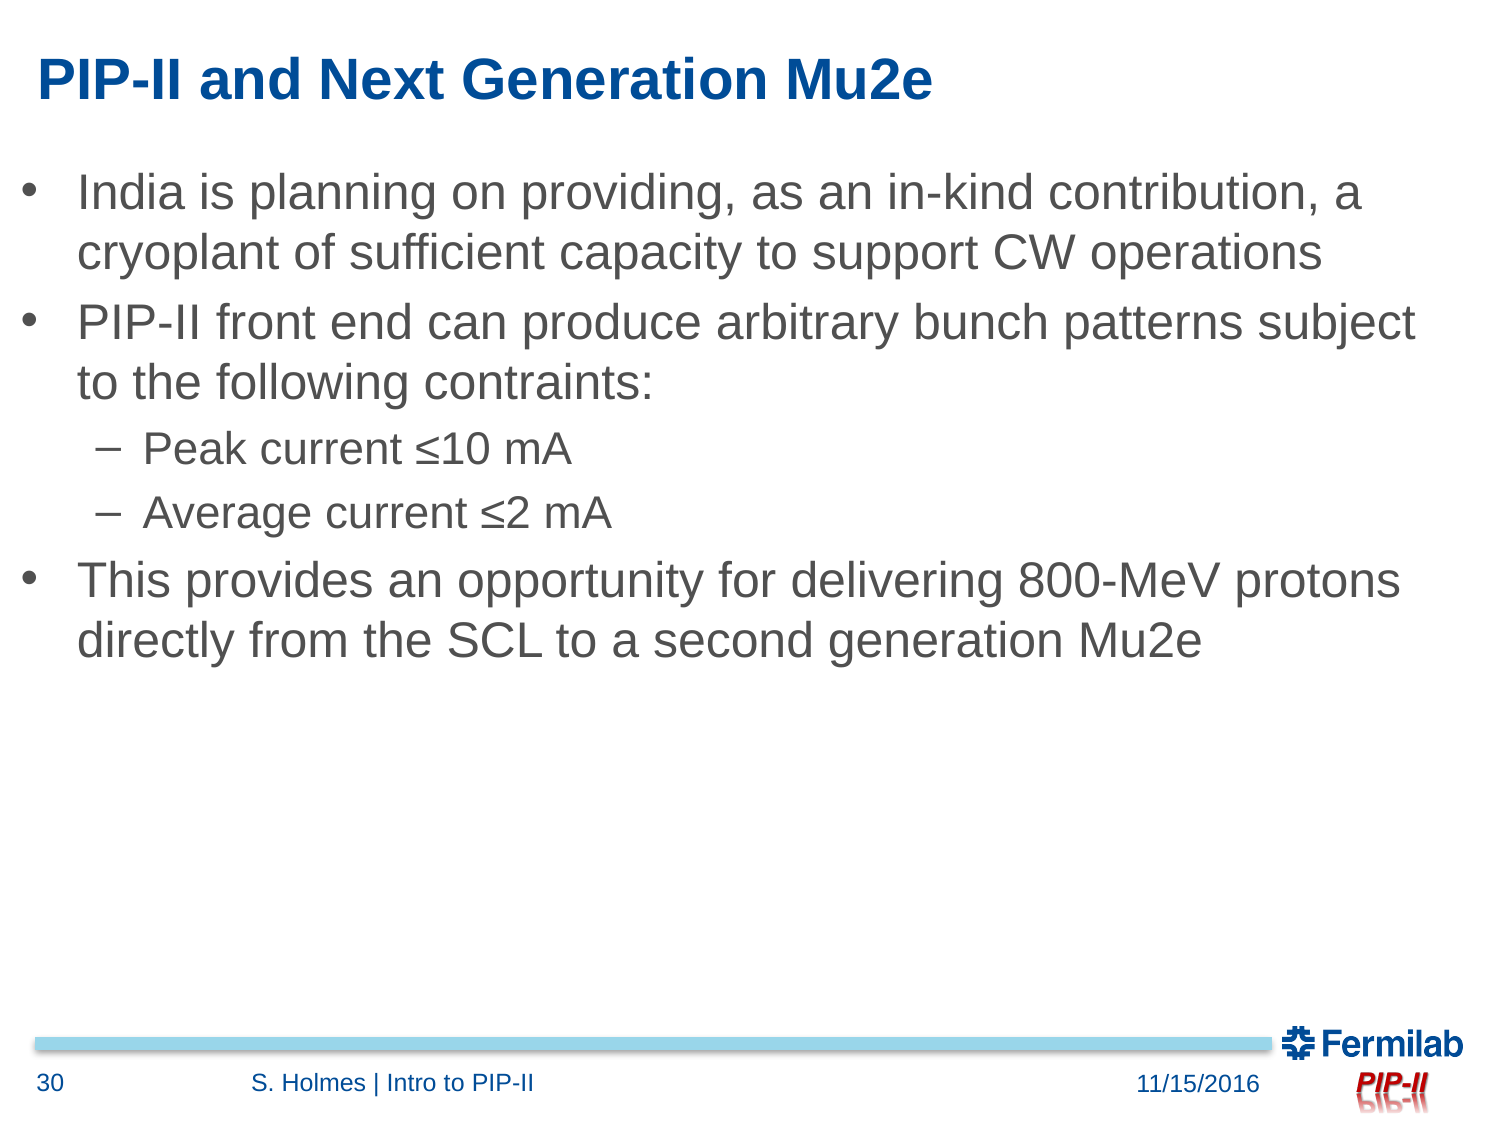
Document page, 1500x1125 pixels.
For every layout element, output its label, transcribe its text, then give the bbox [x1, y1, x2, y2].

footer S. Holmes | Intro to PIP-II [251, 1066, 689, 1107]
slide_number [1136, 1067, 1266, 1107]
picture [1282, 1026, 1463, 1125]
list India is planning on providing, as an in-kind contribution, a cryoplant of sufficient capacity to support CW operations PIP-II front end can produce arbitrary bunch patterns subject to the following contraints: Peak current ≤10 mA Average current ≤2 mA This provides an opportunity for delivering 800-MeV protons directly from the SCL to a second generation Mu2e [20, 159, 1444, 990]
slide_number 30 [36, 1066, 105, 1106]
title PIP-II and Next Generation Mu2e [37, 41, 1463, 112]
